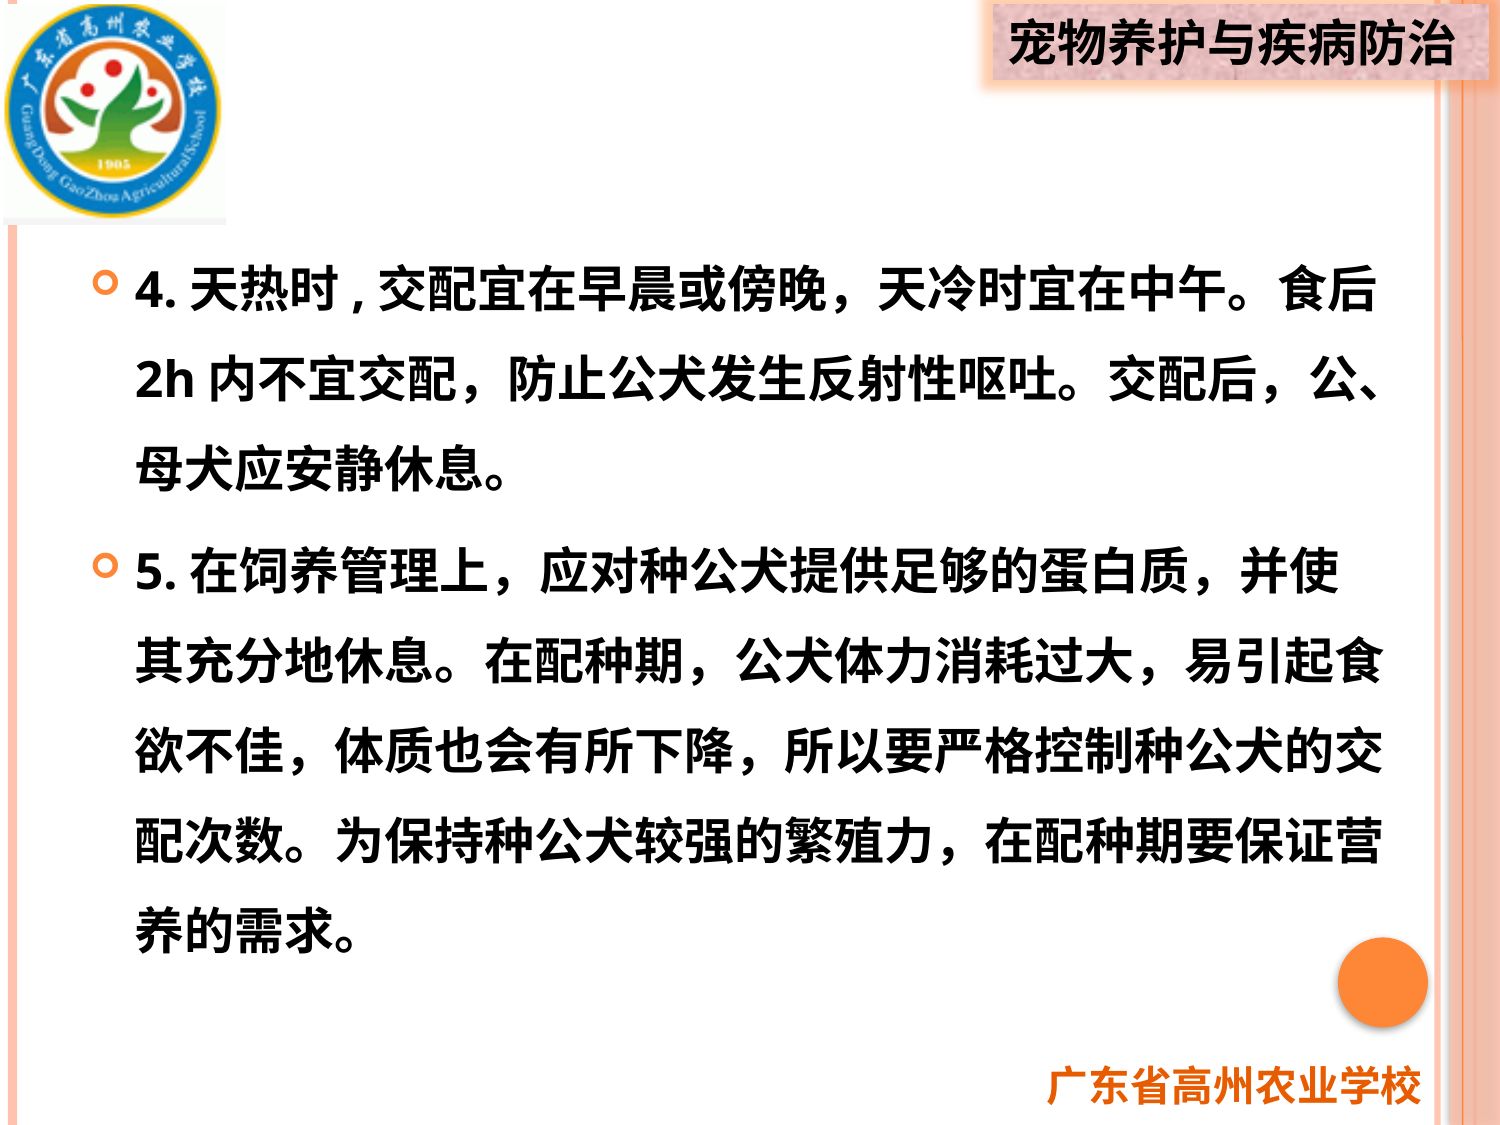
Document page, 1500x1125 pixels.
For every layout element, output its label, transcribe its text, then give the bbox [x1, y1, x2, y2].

picture [3, 4, 226, 225]
list 4.天热时,交配宜在早晨或傍晚，天冷时宜在中午。食后2h内不宜交配，防止公犬发生反射性呕吐。交配后，公、母犬应安静休息。 5.在饲养管理上，应对种公犬提供足够的蛋白质，并使其充分地休息。在配种期，公犬体力消耗过大，易引起食欲不佳，体质也会有所下降，所以要严格控制种公犬的交配次数。为保持种公犬较强的繁殖力，在配种期要保证营养的需求。 [75, 219, 1400, 1062]
picture [992, 4, 1489, 80]
